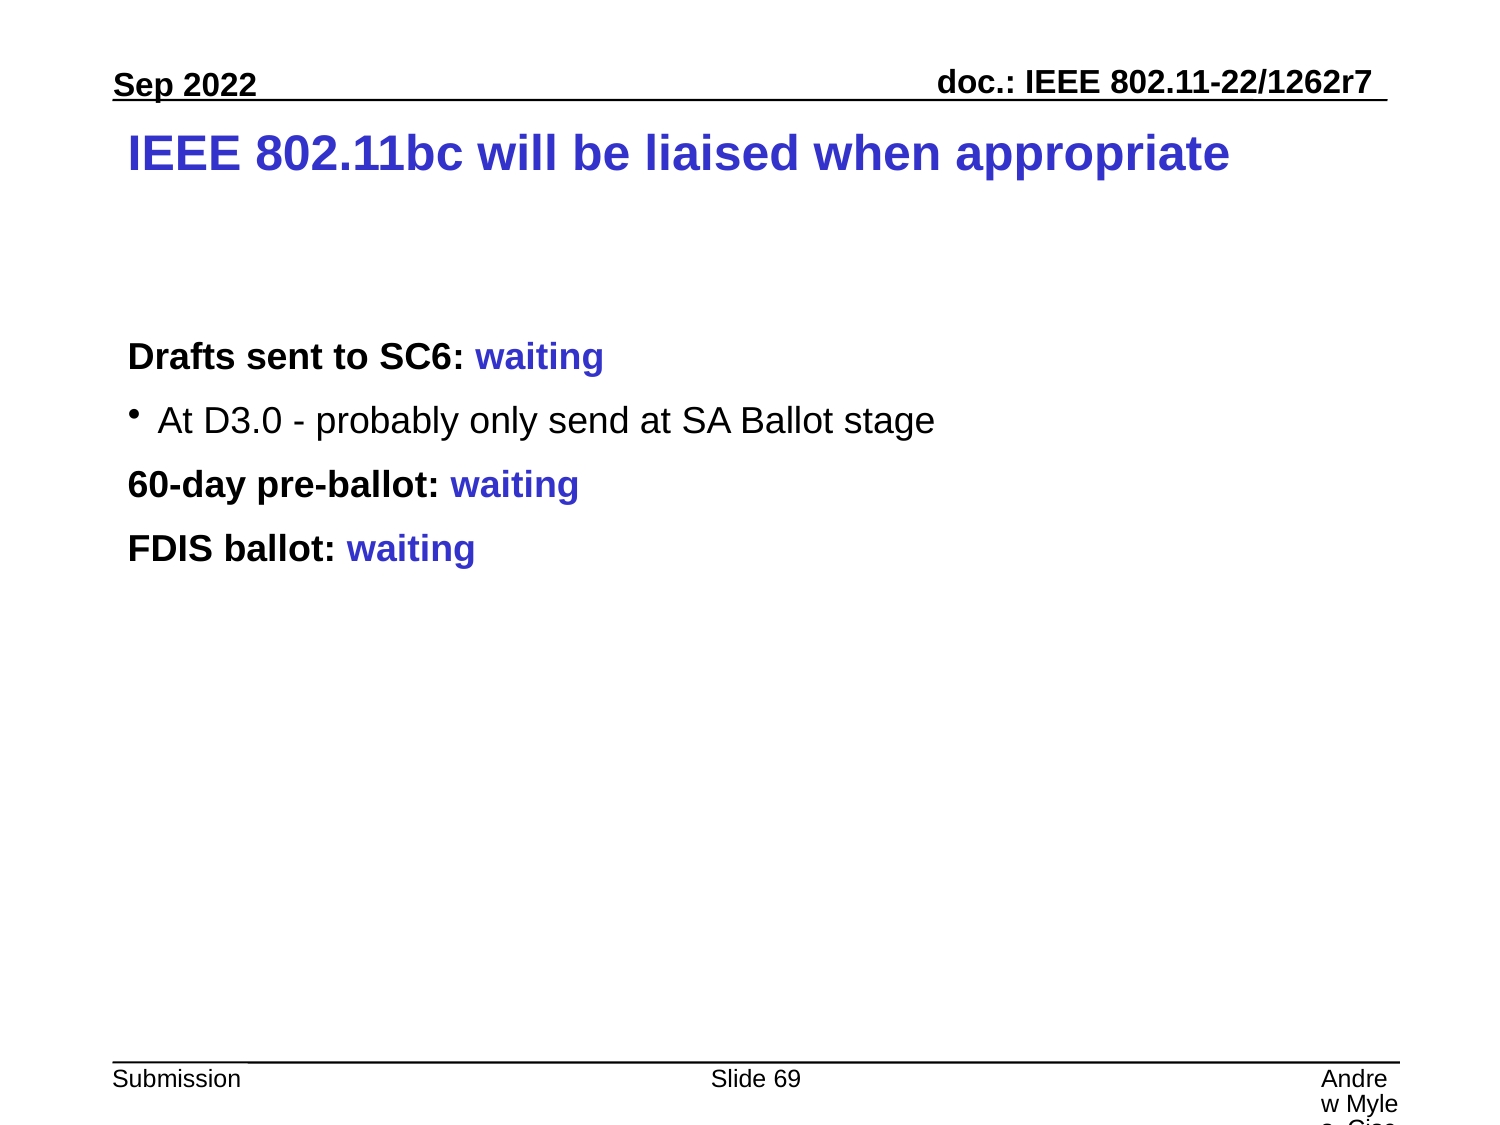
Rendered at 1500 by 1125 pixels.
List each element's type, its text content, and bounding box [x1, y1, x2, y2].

title IEEE 802.11bc will be liaised when appropriate [112, 112, 1388, 288]
list Drafts sent to SC6: waiting At D3.0 - probably only send at SA Ballot stage 60-day pre-ballot: waiting FDIS ballot: waiting [112, 324, 1388, 1000]
slide_number Slide 69 [709, 1061, 803, 1093]
footer Andrew Myles, Cisco [1320, 1061, 1402, 1093]
